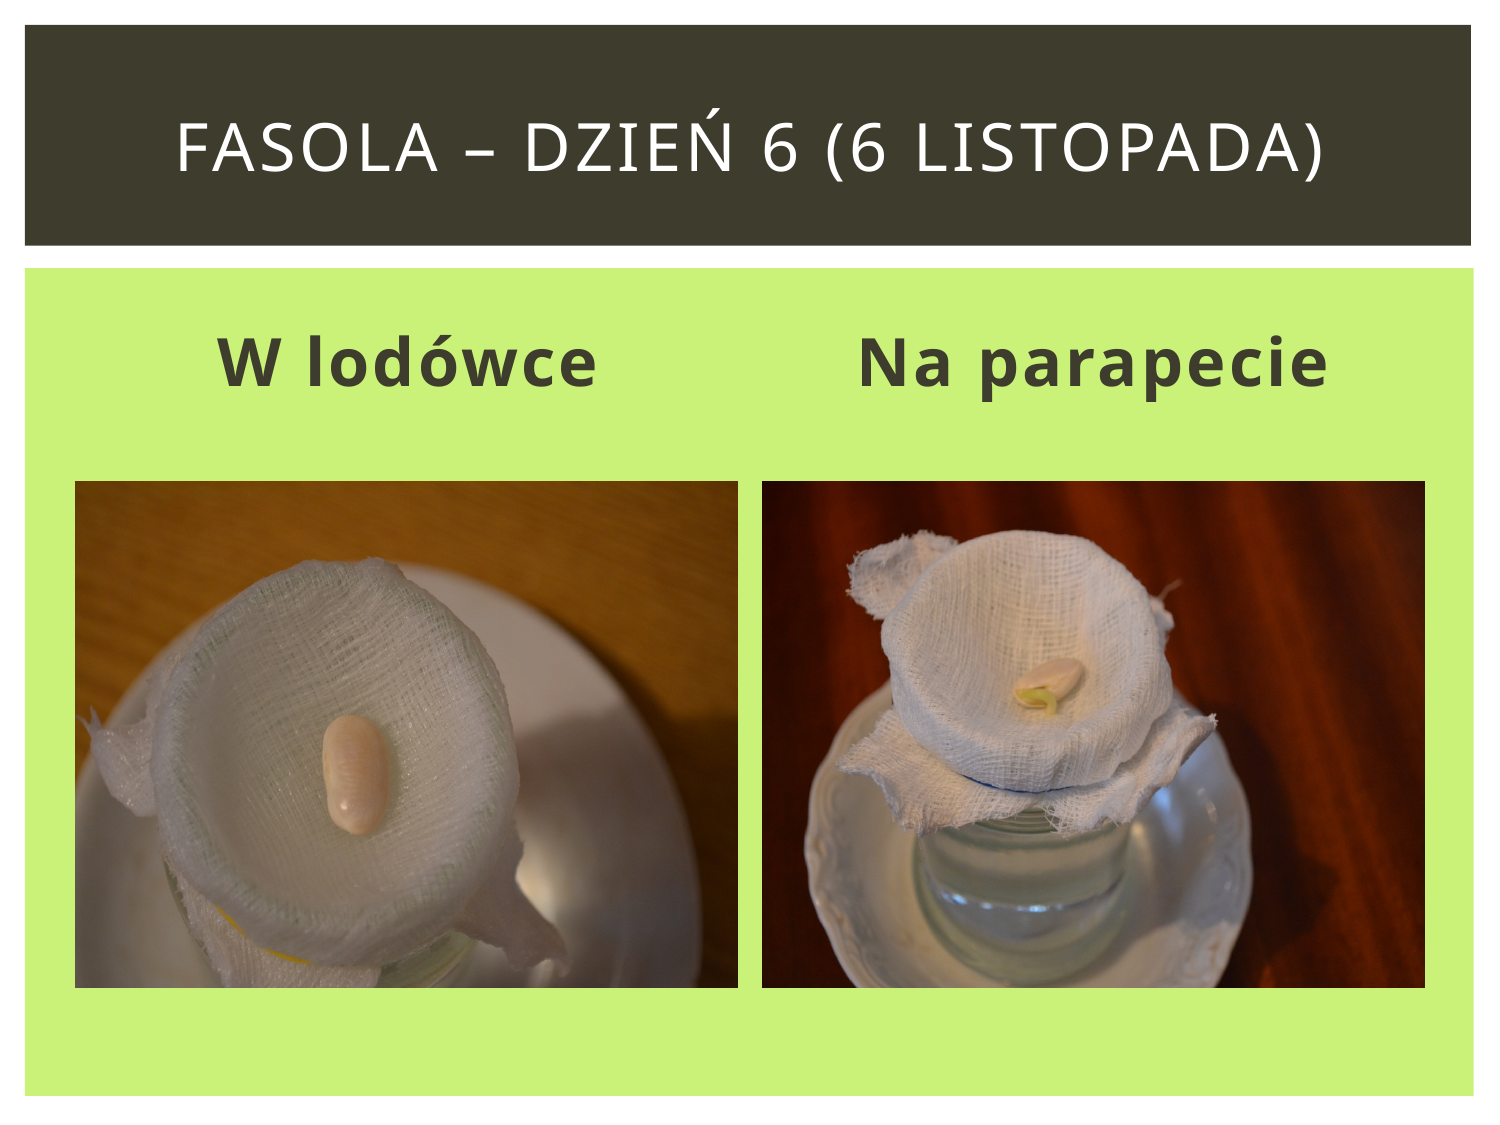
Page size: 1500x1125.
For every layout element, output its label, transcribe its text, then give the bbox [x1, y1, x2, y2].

list W lodówce [76, 302, 740, 408]
list Na parapecie [761, 302, 1425, 408]
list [74, 481, 739, 988]
title Fasola – dzień 6 (6 listopada) [62, 58, 1438, 232]
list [761, 481, 1426, 988]
